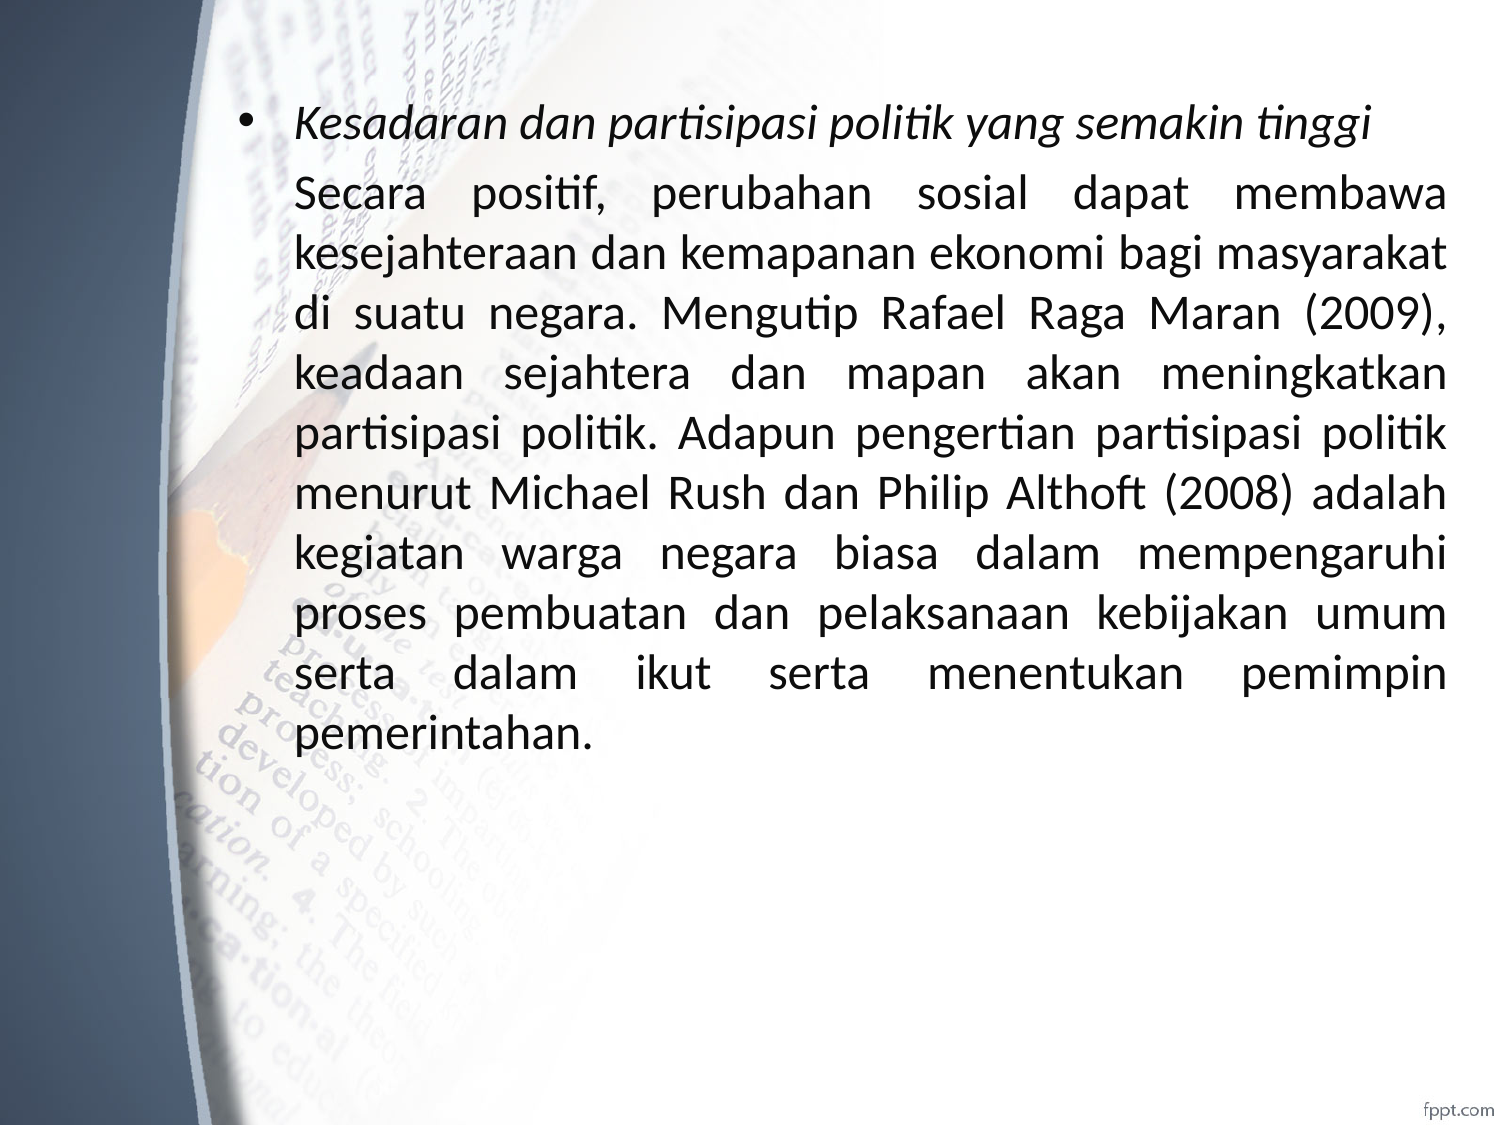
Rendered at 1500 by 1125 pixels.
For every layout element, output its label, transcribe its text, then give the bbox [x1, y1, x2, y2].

list Kesadaran dan partisipasi politik yang semakin tinggi Secara positif, perubahan sosial dapat membawa kesejahteraan dan kemapanan ekonomi bagi masyarakat di suatu negara. Mengutip Rafael Raga Maran (2009), keadaan sejahtera dan mapan akan meningkatkan partisipasi politik. Adapun pengertian partisipasi politik menurut Michael Rush dan Philip Althoft (2008) adalah kegiatan warga negara biasa dalam mempengaruhi proses pembuatan dan pelaksanaan kebijakan umum serta dalam ikut serta menentukan pemimpin pemerintahan. [222, 82, 1464, 1067]
picture [0, 0, 1500, 1125]
